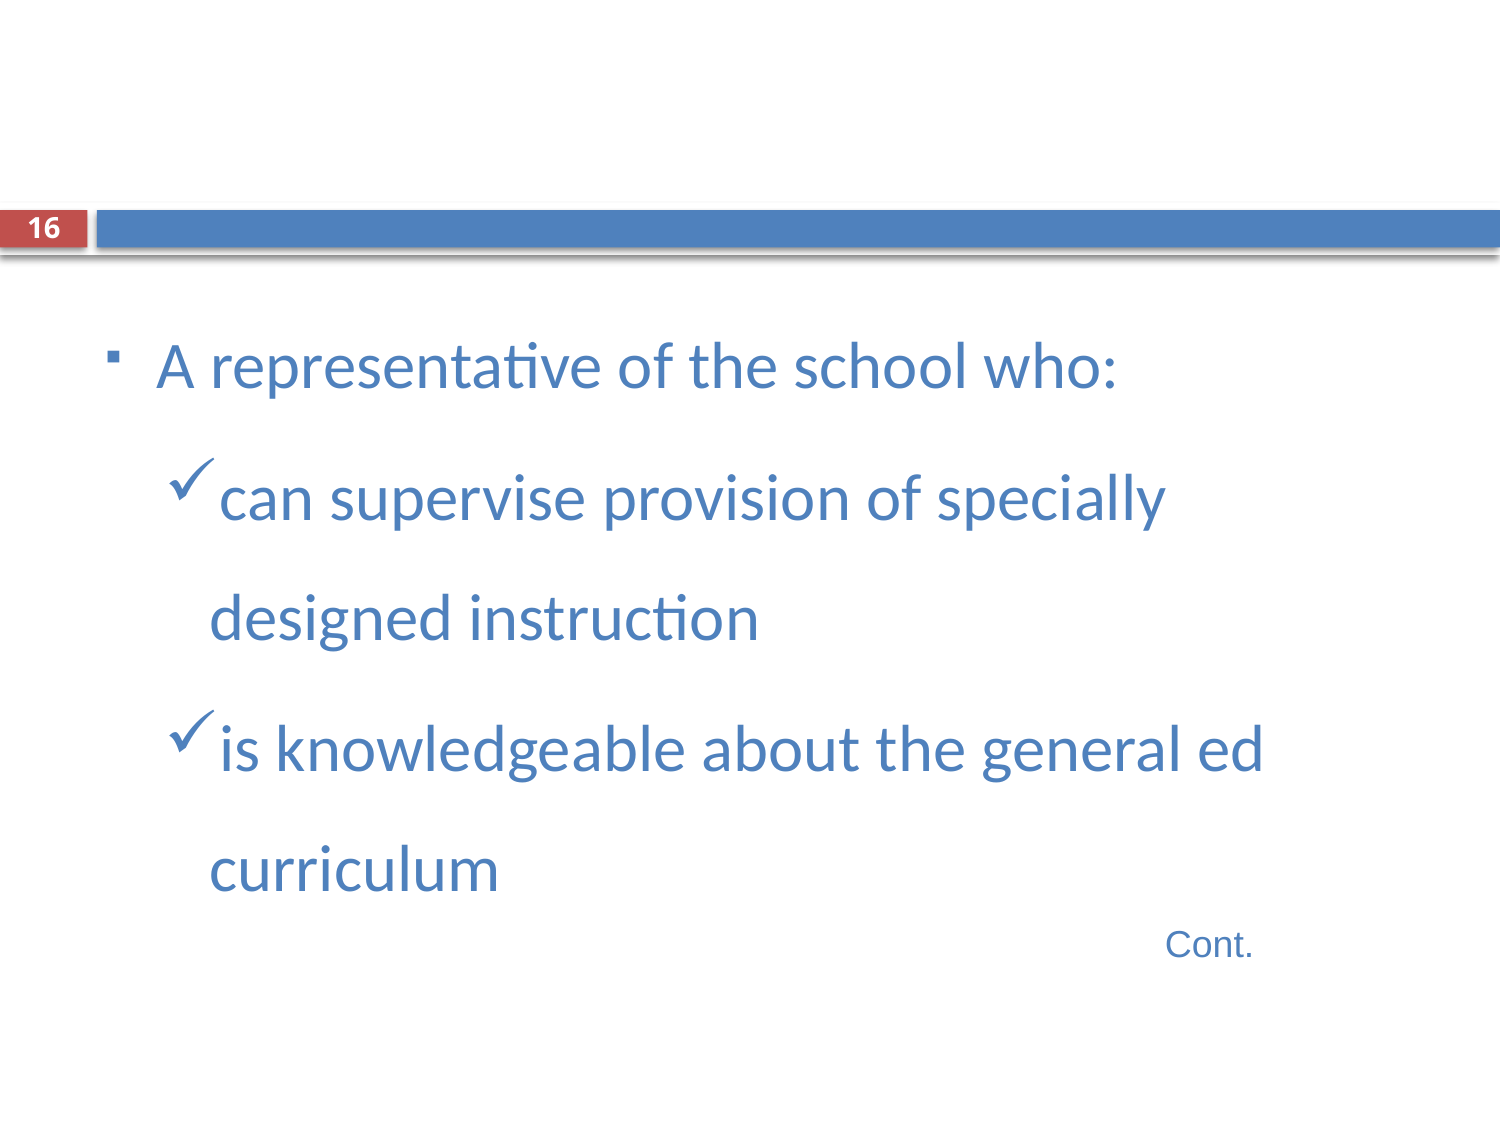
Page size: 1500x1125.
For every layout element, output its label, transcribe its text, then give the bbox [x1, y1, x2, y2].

text_box Cont. [1150, 912, 1270, 973]
slide_number 16 [0, 208, 88, 249]
list A representative of the school who: can supervise provision of specially designed instruction is knowledgeable about the general ed curriculum [89, 275, 1390, 1086]
